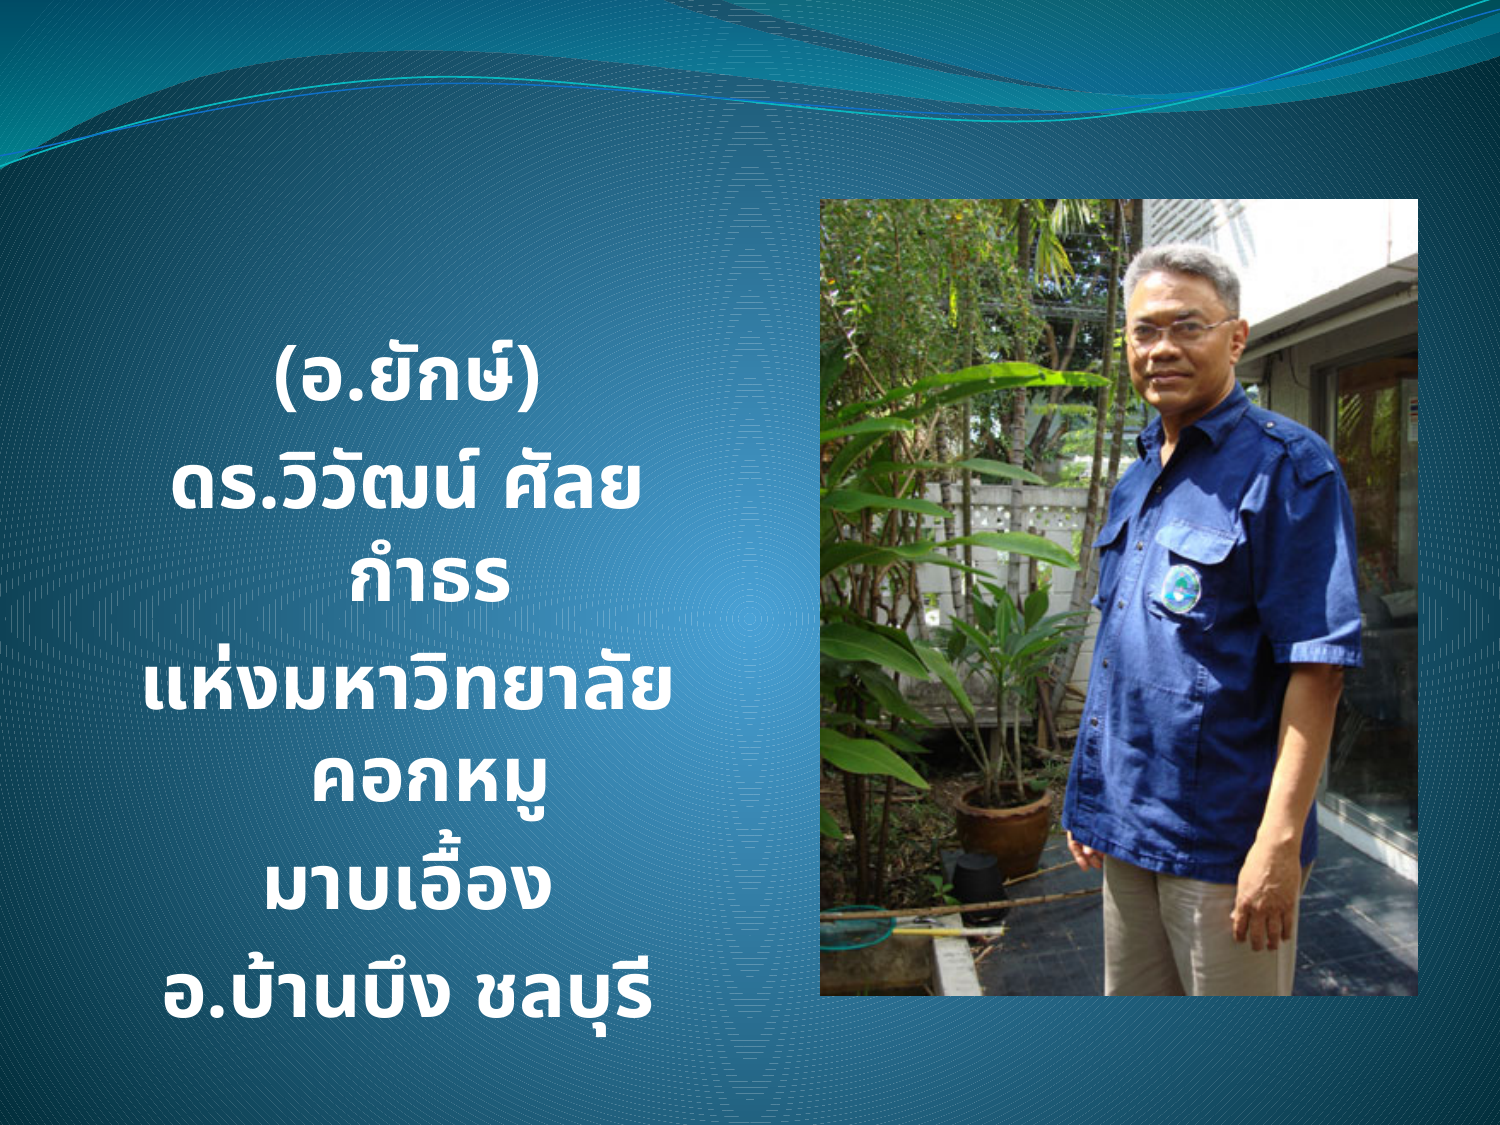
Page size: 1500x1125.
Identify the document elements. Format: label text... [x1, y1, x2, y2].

picture [820, 198, 1418, 997]
list (อ.ยักษ์) ดร.วิวัฒน์ ศัลยกำธร แห่งมหาวิทยาลัยคอกหมู มาบเอื้อง อ.บ้านบึง ชลบุรี [117, 316, 699, 843]
